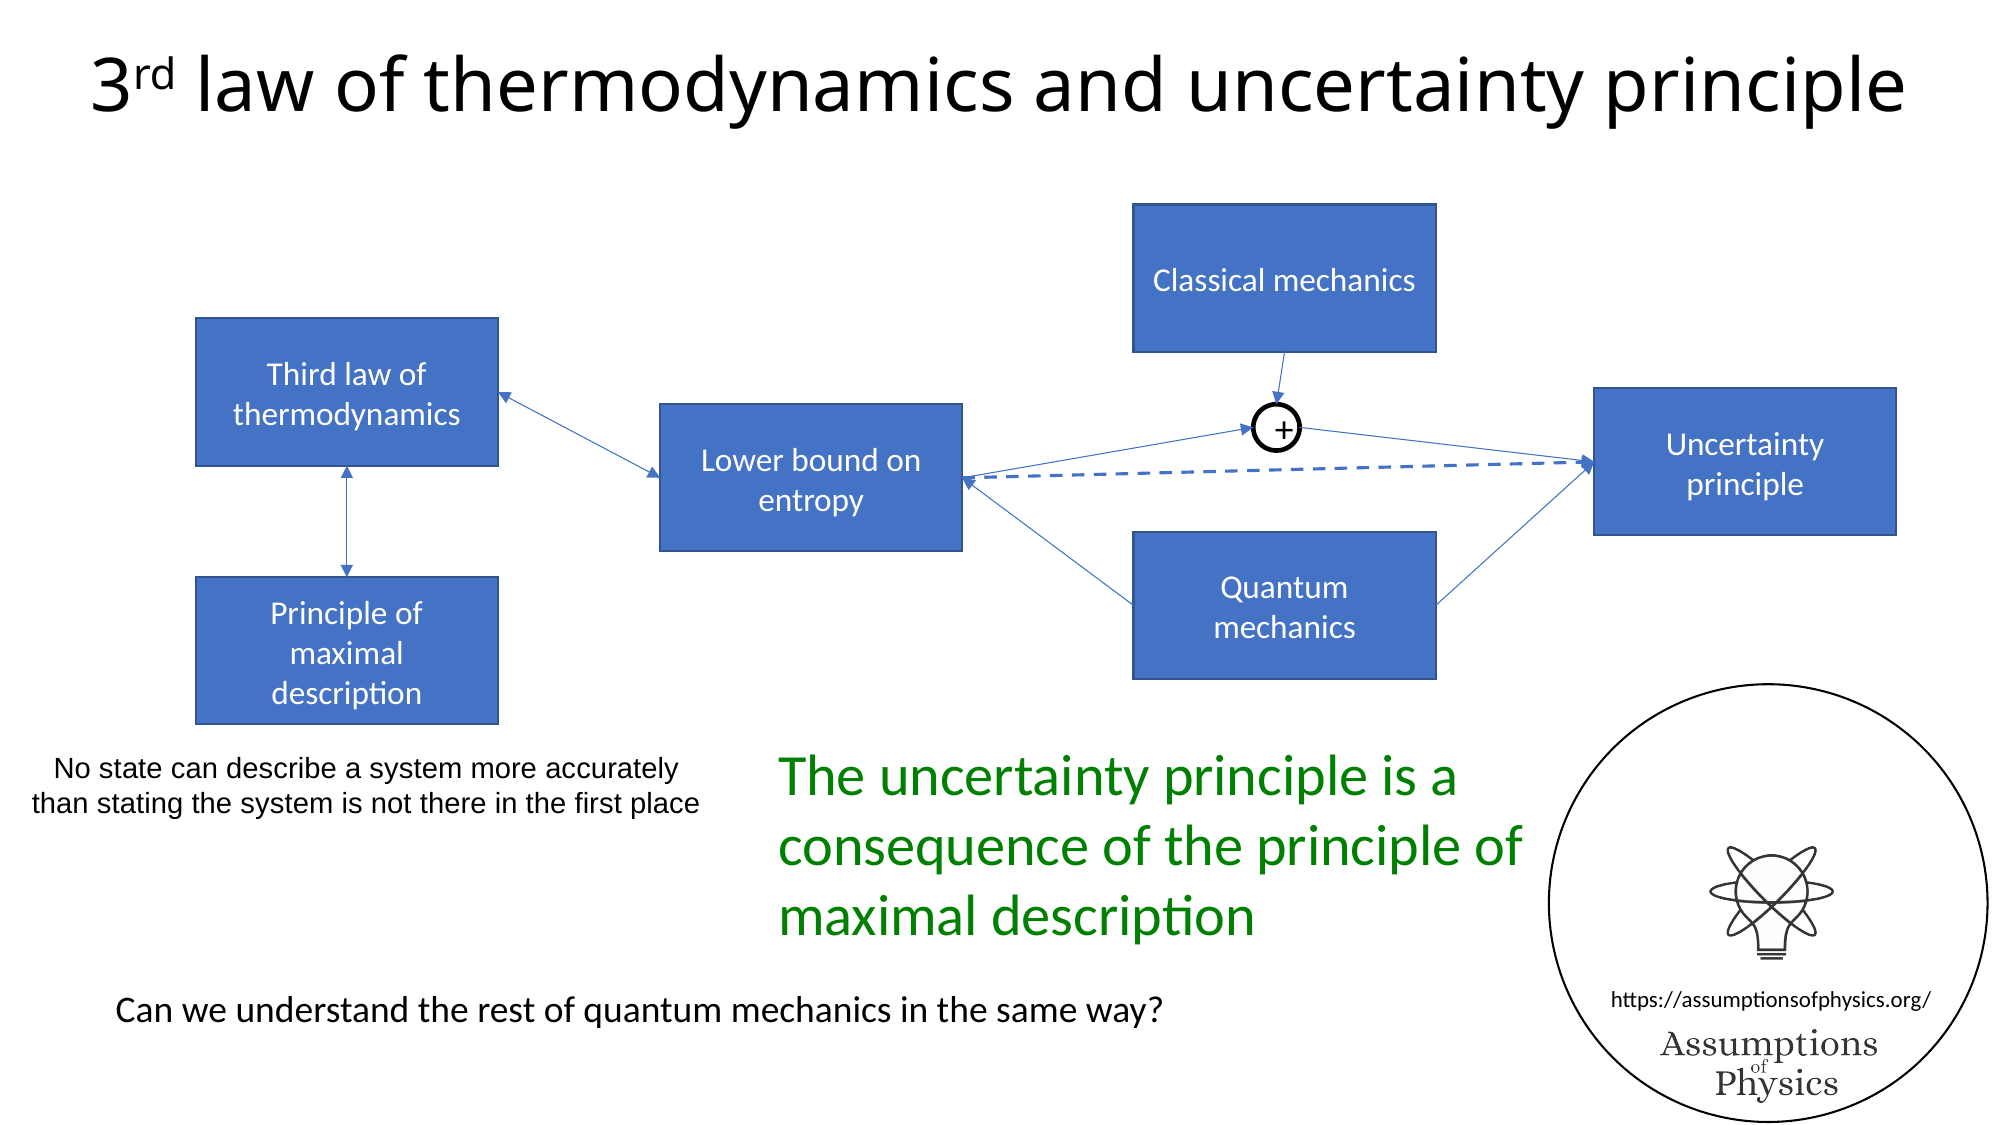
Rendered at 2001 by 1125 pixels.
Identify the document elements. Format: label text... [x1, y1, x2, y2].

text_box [1299, 427, 1595, 461]
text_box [962, 427, 1254, 461]
text_box Can we understand the rest of quantum mechanics in the same way? [100, 977, 1181, 1037]
text_box Quantum mechanics [1132, 531, 1437, 680]
picture [1709, 846, 1834, 960]
text_box Lower bound on entropy [659, 403, 963, 552]
text_box + [1252, 403, 1301, 452]
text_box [1276, 351, 1285, 405]
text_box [1435, 478, 1595, 606]
title 3rd law of thermodynamics and uncertainty principle [17, 13, 1983, 162]
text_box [962, 478, 1134, 606]
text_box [498, 391, 661, 478]
text_box Principle of maximal description [195, 576, 499, 725]
picture [1660, 1029, 1877, 1103]
text_box Classical mechanics [1132, 203, 1437, 353]
text_box The uncertainty principle is a consequence of the principle of maximal description [763, 729, 1557, 955]
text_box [962, 461, 1595, 478]
text_box Uncertainty principle [1593, 387, 1897, 536]
text_box Third law of thermodynamics [195, 317, 499, 467]
text_box No state can describe a system more accurately than stating the system is not there in the first place [17, 742, 717, 827]
